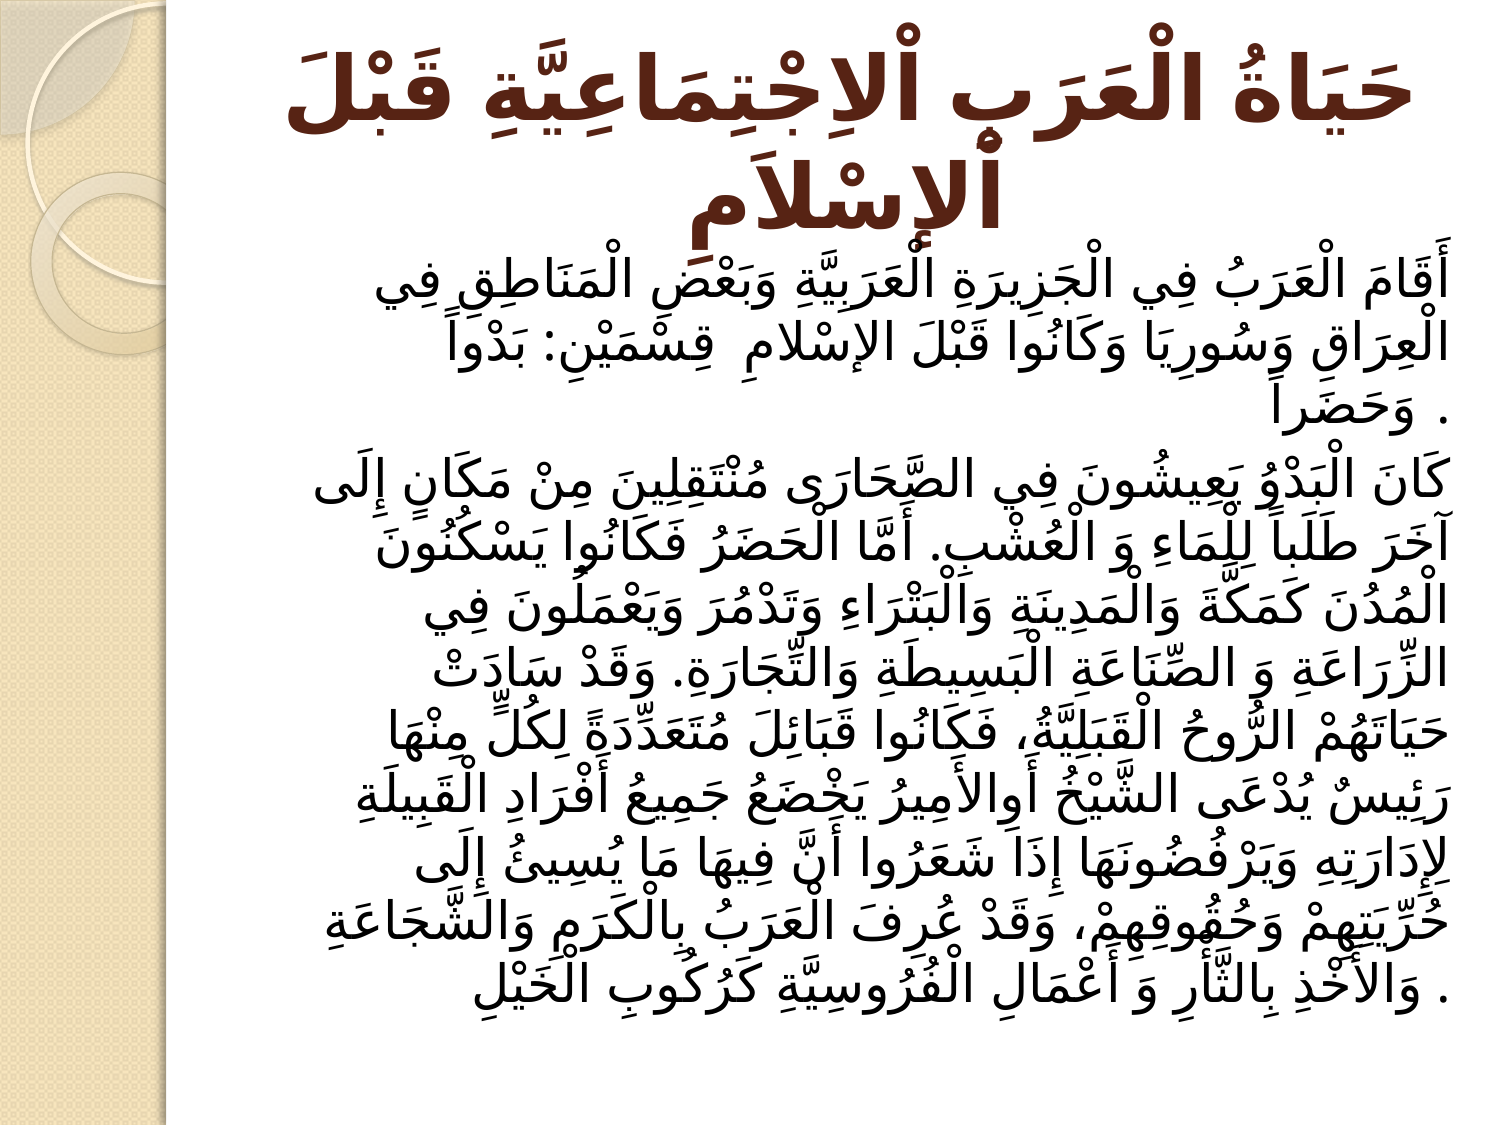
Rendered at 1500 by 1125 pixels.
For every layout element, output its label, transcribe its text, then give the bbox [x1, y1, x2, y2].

list أَقَامَ الْعَرَبُ فِي الْجَزِيرَةِ الْعَرَبِيَّةِ وَبَعْضِ الْمَنَاطِقِ فِي الْعِرَاقِ وَسُورِيَا وَكَانُوا قَبْلَ الإسْلامِ قِسْمَيْنِ: بَدْواً وَحَضَراً . كَانَ الْبَدْوُ يَعِيشُونَ فِي الصَّحَارَى مُنْتَقِلِينَ مِنْ مَكَانٍ إِلَى آخَرَ طَلَباً لِلْمَاءِ وَ الْعُشْبِ. أَمَّا الْحَضَرُ فَكَانُوا يَسْكُنُونَ الْمُدُنَ كَمَكَّةَ وَالْمَدِينَةِ وَالْبَتْرَاءِ وَتَدْمُرَ وَيَعْمَلُونَ فِي الزِّرَاعَةِ وَ الصِّنَاعَةِ الْبَسِيطَةِ وَالتِّجَارَةِ. وَقَدْ سَادَتْ حَيَاتَهُمْ الرُّوحُ الْقَبَلِيَّةُ، فَكَانُوا قَبَائِلَ مُتَعَدِّدَةً لِكُلٍّ مِنْهَا رَئِيسٌ يُدْعَى الشَّيْخُ أَوِالأَمِيرُ يَخْضَعُ جَمِيعُ أَفْرَادِ الْقَبِيلَةِ لِإِدَارَتِهِ وَيَرْفُضُونَهَا إِذَا شَعَرُوا أَنَّ فِيهَا مَا يُسِيئُ إِلَى حُرِّيَتِهِمْ وَحُقُوقِهِمْ، وَقَدْ عُرِفَ الْعَرَبُ بِالْكَرَمِ وَالشَّجَاعَةِ وَالأَخْذِ بِالثَّأْرِ وَ أَعْمَالِ الْفُرُوسِيَّةِ كَرُكُوبِ الْخَيْلِ . [235, 237, 1466, 1025]
title حَيَاةُ الْعَرَبِ اْلاِجْتِمَاعِيَّةِ قَبْلَ اْلإسْلاَمِ [235, 45, 1466, 233]
